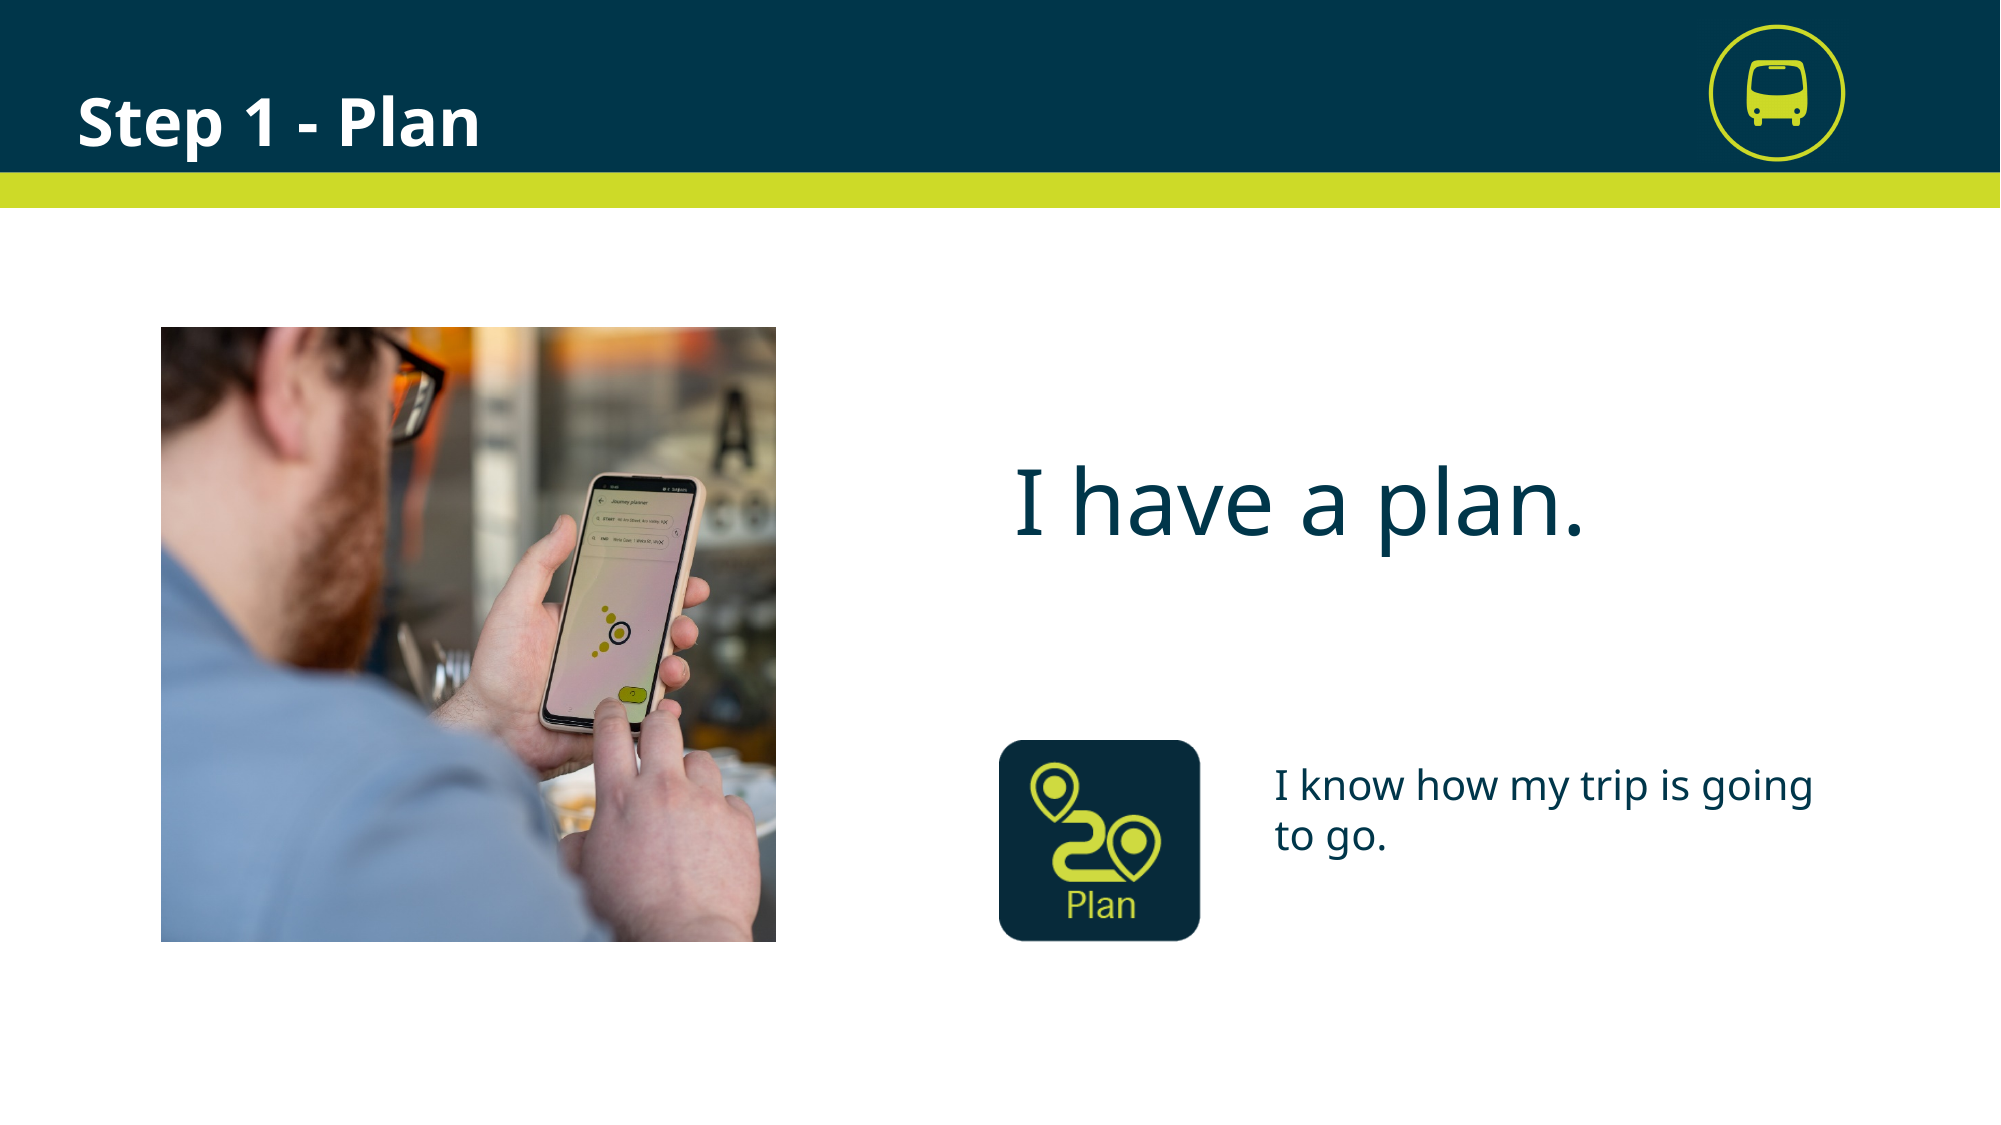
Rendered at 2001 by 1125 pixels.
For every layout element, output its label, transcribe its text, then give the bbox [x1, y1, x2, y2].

picture [1709, 25, 1845, 161]
text_box I have a plan. [999, 436, 1756, 561]
title Step 1 - Plan [55, 42, 1650, 174]
text_box I know how my trip is going to go. [1259, 751, 1851, 867]
picture [161, 326, 776, 942]
picture [999, 740, 1201, 942]
